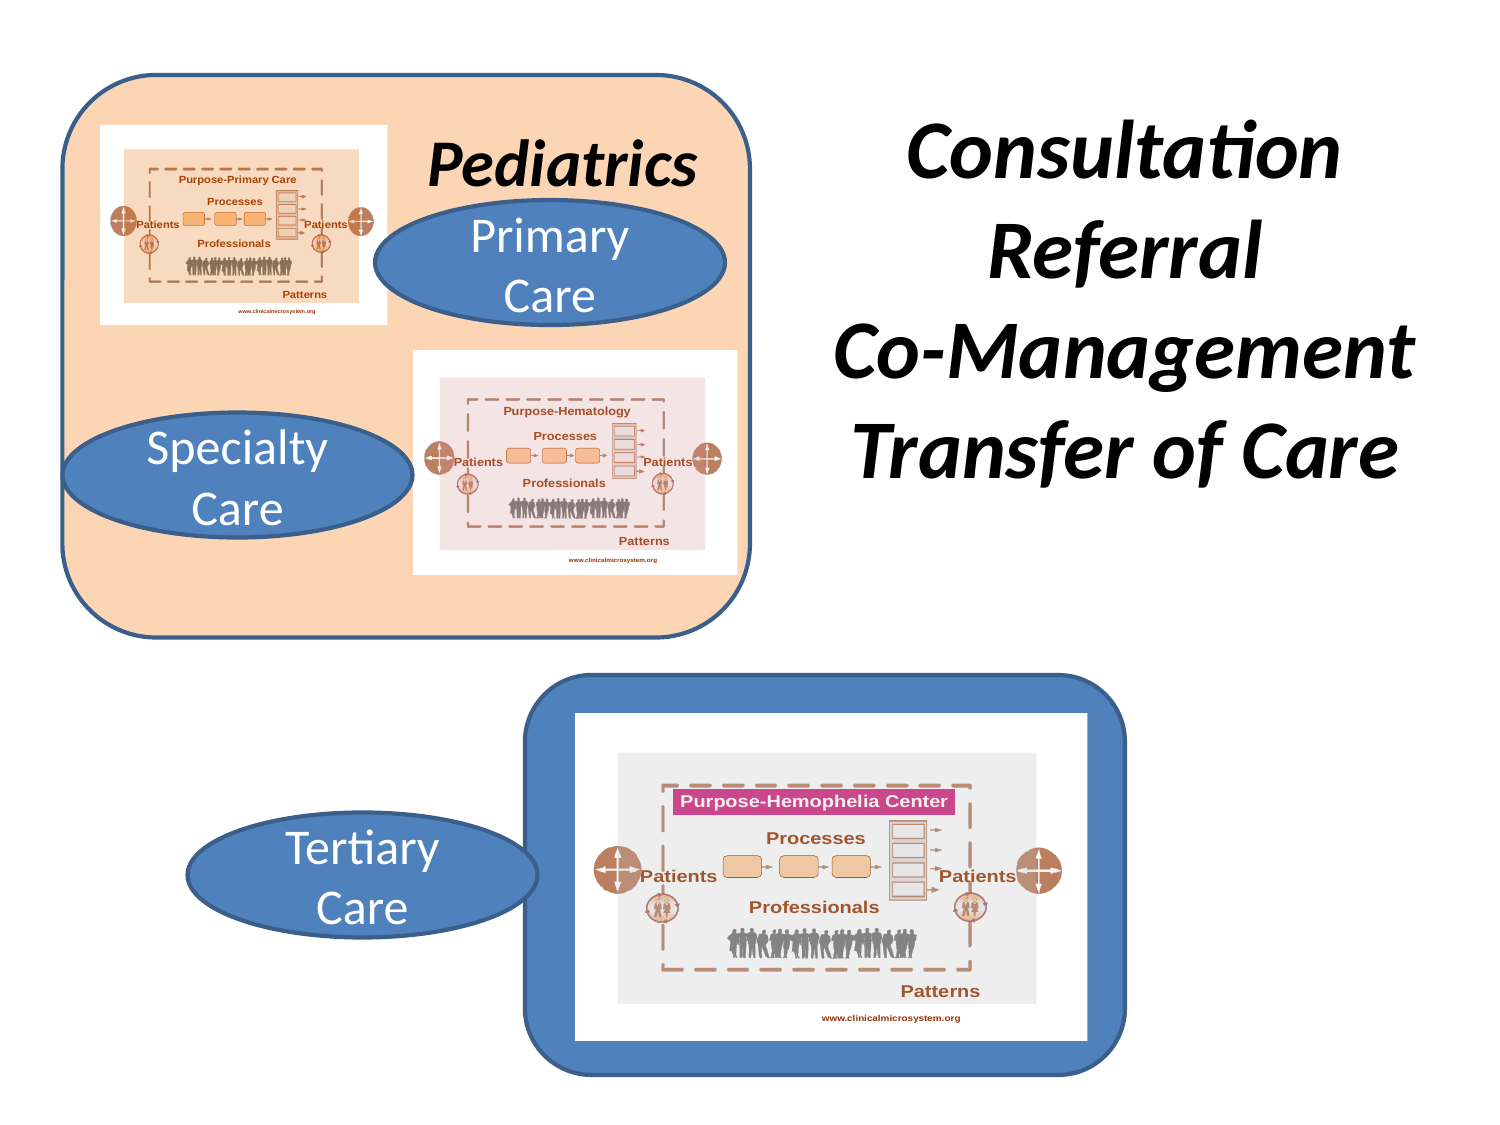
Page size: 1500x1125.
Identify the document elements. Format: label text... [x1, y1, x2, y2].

text_box Pediatrics [412, 112, 725, 208]
text_box [522, 672, 1128, 1078]
text_box Tertiary Care [185, 810, 540, 940]
text_box Consultation Referral Co-Management Transfer of Care [800, 87, 1450, 503]
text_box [574, 712, 1088, 1041]
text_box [99, 124, 388, 326]
text_box Primary Care [391, 197, 728, 328]
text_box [412, 349, 738, 576]
text_box Specialty Care [60, 410, 407, 540]
text_box [60, 72, 753, 640]
